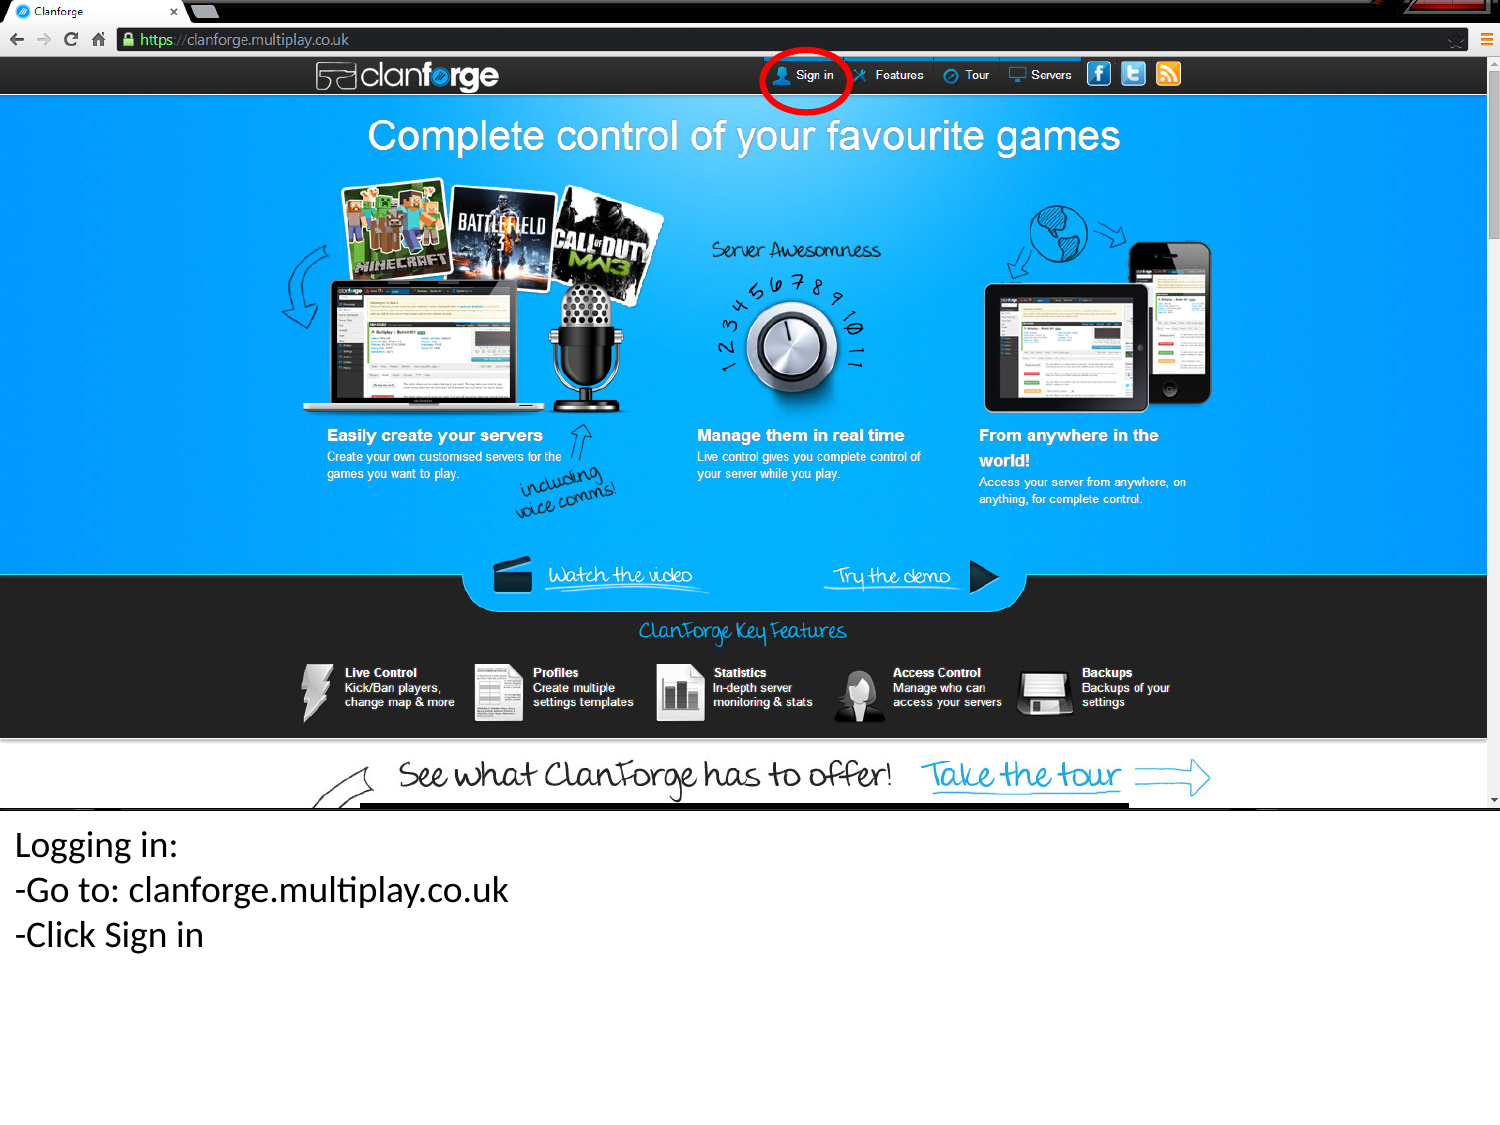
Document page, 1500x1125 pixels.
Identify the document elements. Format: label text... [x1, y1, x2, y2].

picture [0, 0, 1500, 810]
text_box Logging in: -Go to: clanforge.multiplay.co.uk -Click Sign in [0, 818, 1500, 963]
